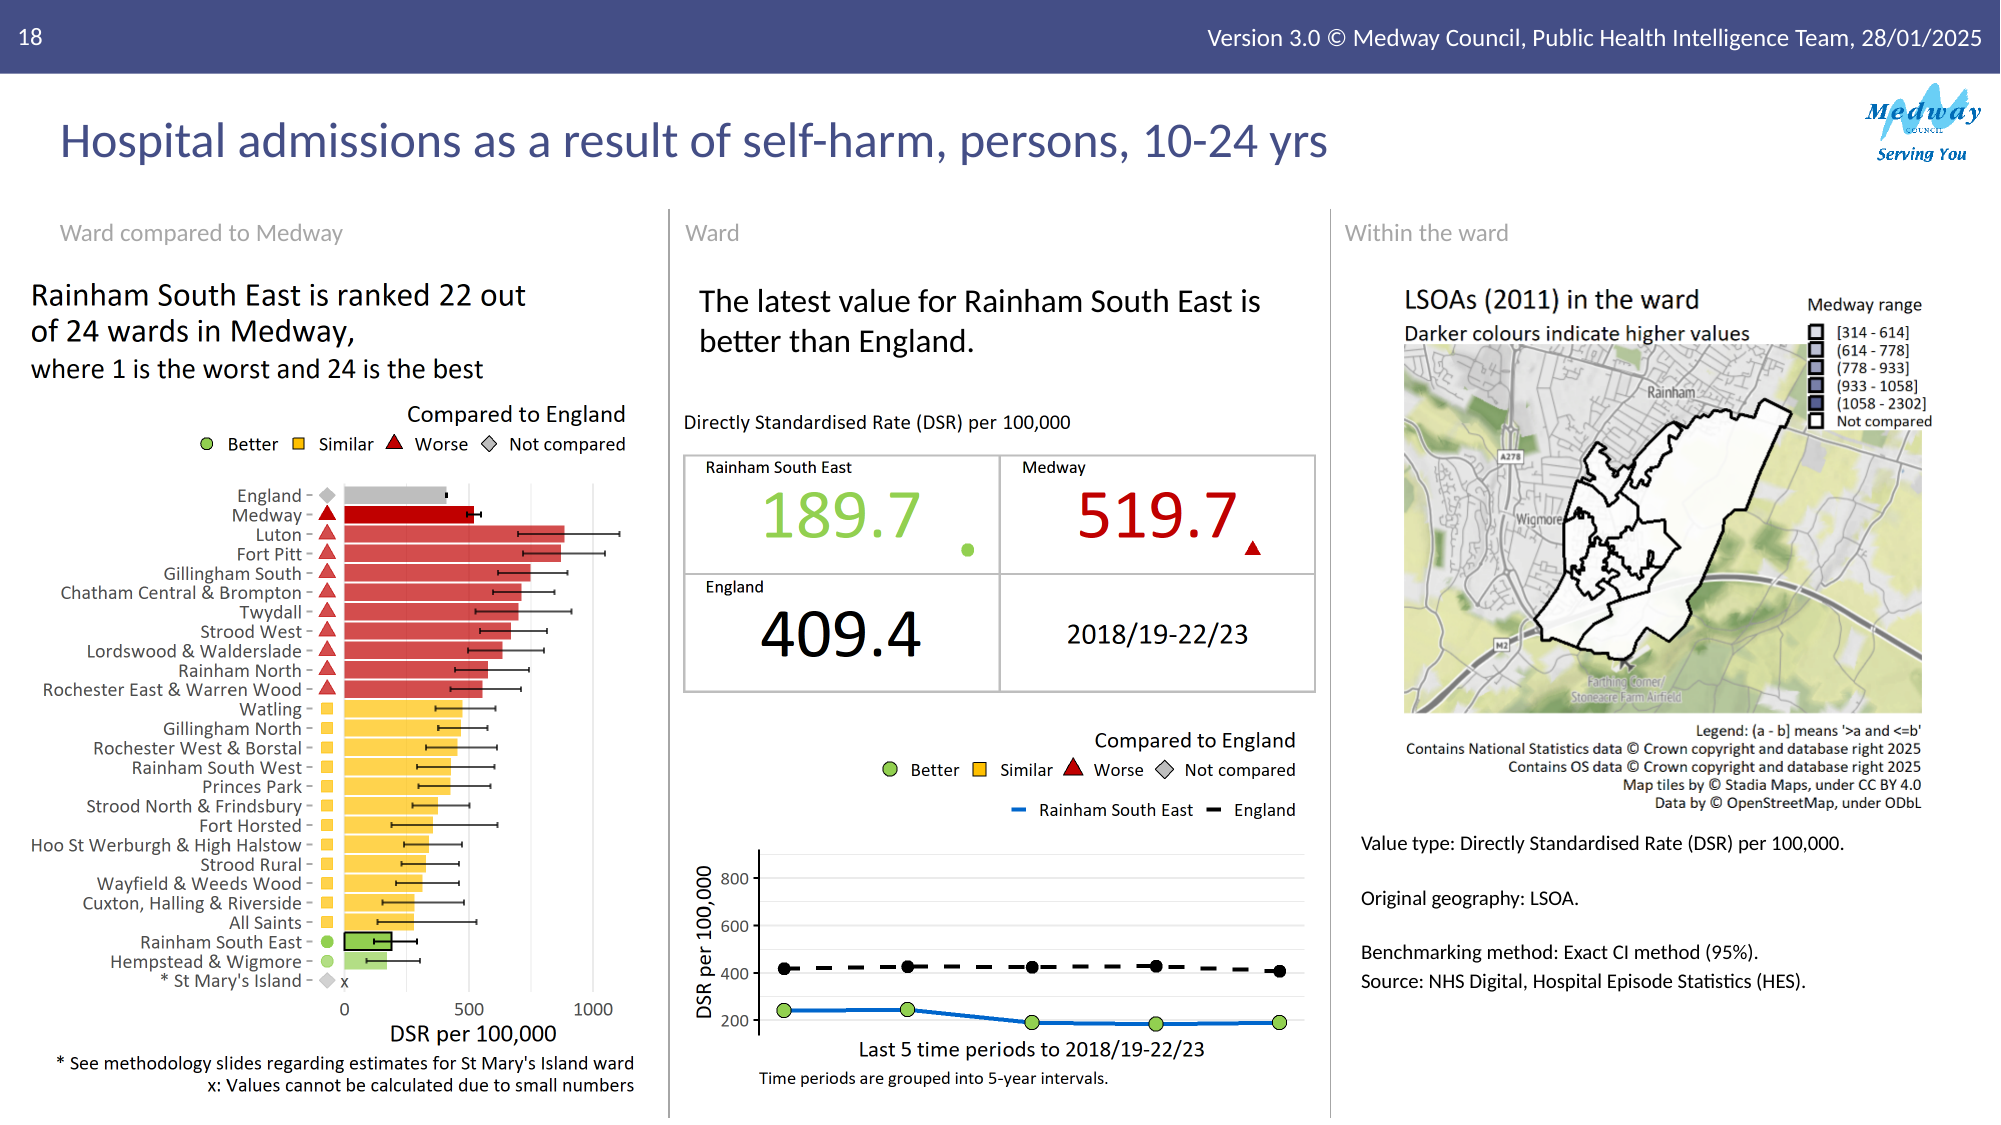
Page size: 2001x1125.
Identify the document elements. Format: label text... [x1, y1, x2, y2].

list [683, 710, 1316, 1107]
list Value type: Directly Standardised Rate (DSR) per 100,000. Original geography: LSOA. Benchmarking method: Exact CI method (95%). Source: NHS Digital, Hospital Episode Statistics (HES). [1346, 822, 1981, 1106]
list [683, 403, 1316, 693]
list Version 3.0 © Medway Council, Public Health Intelligence Team, 28/01/2025 [881, 2, 2000, 72]
picture [1866, 83, 1981, 162]
title Hospital admissions as a result of self-harm, persons, 10-24 yrs [45, 83, 1866, 191]
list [1345, 278, 1981, 811]
list The latest value for Rainham South East is better than England. [684, 272, 1316, 386]
slide_number 18 [2, 5, 239, 66]
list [19, 271, 646, 1107]
